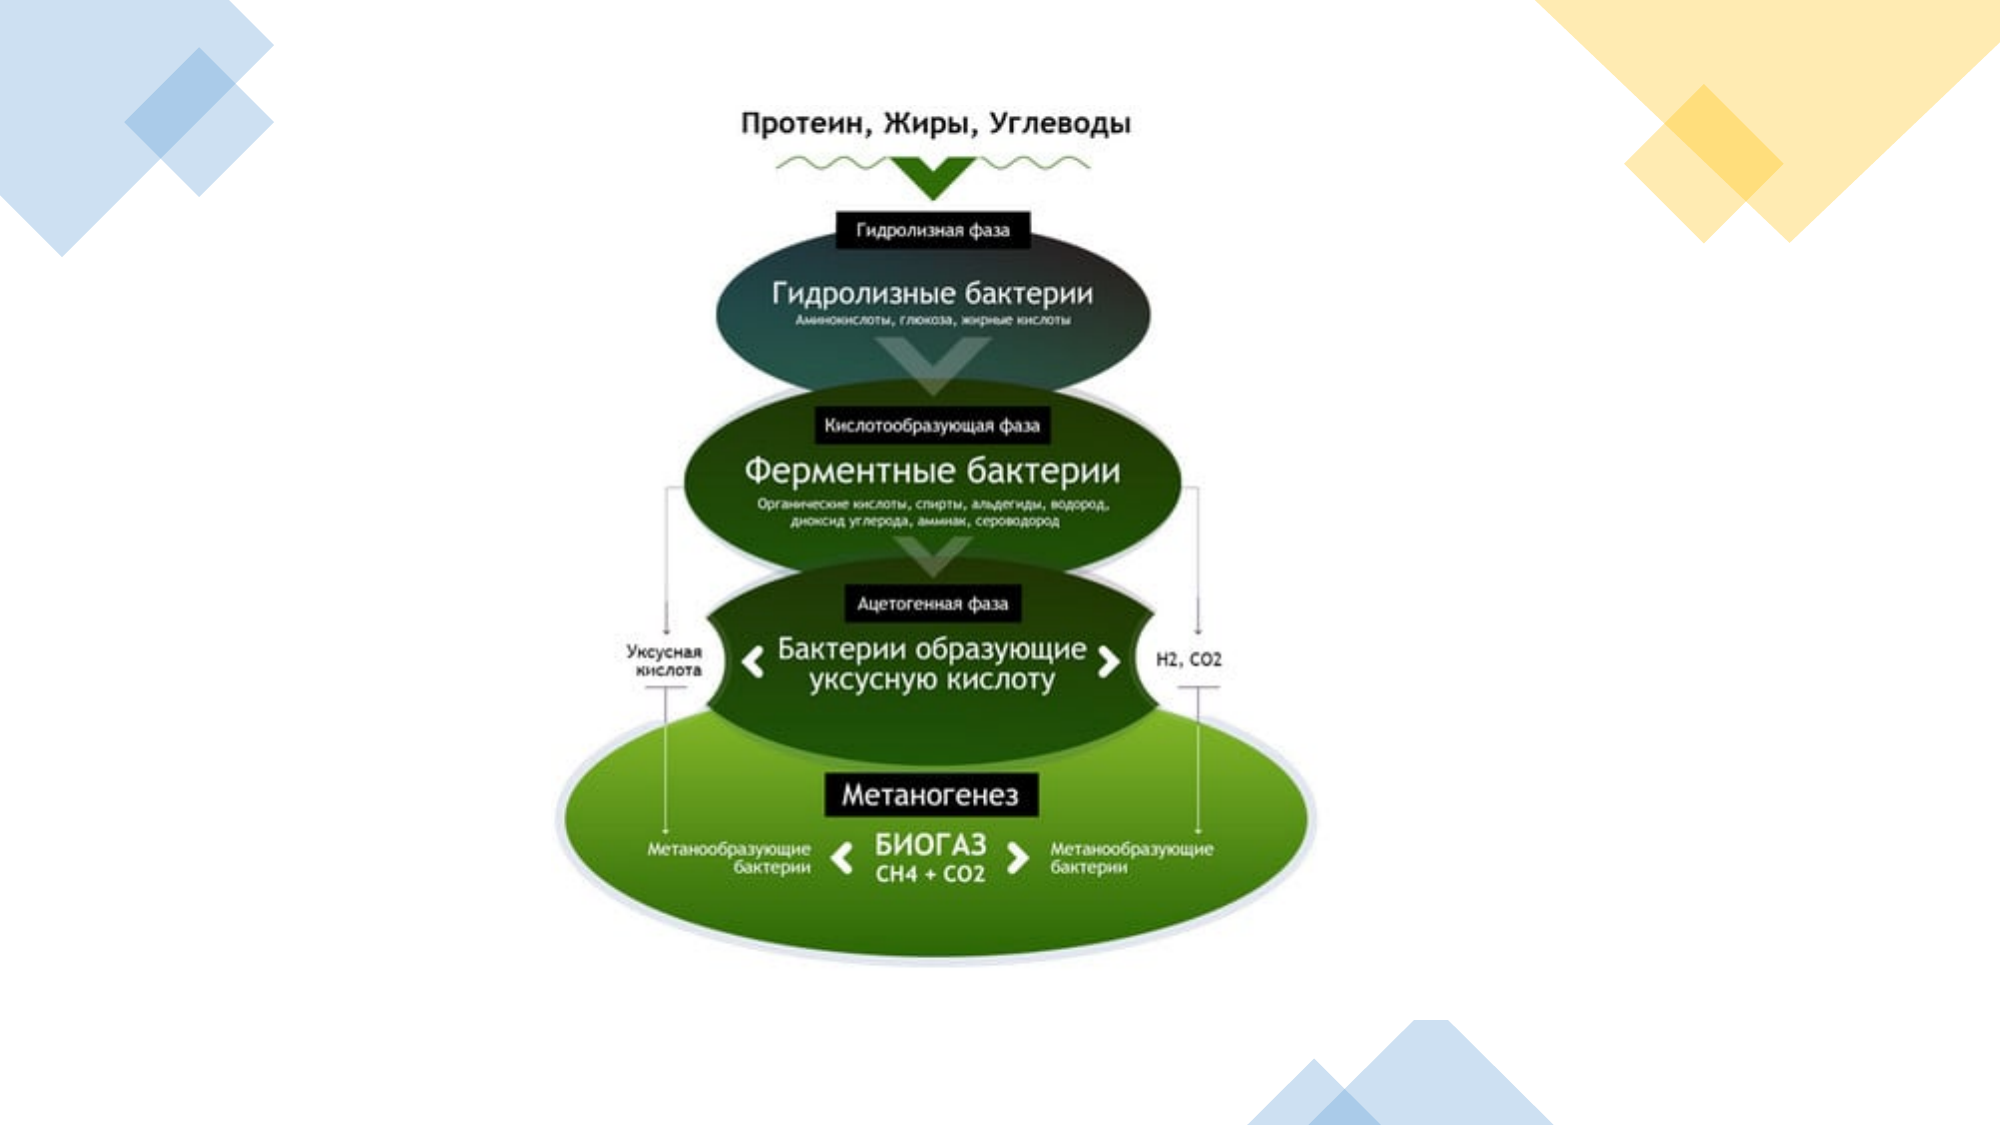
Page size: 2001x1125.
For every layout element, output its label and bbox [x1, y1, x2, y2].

text_box [0, 0, 2000, 1125]
text_box [122, 45, 276, 199]
picture [550, 105, 1449, 1020]
text_box [1533, 0, 2000, 245]
text_box [1245, 1057, 1383, 1125]
text_box [1622, 124, 1746, 245]
text_box [1345, 1019, 1556, 1125]
text_box [0, 0, 276, 259]
